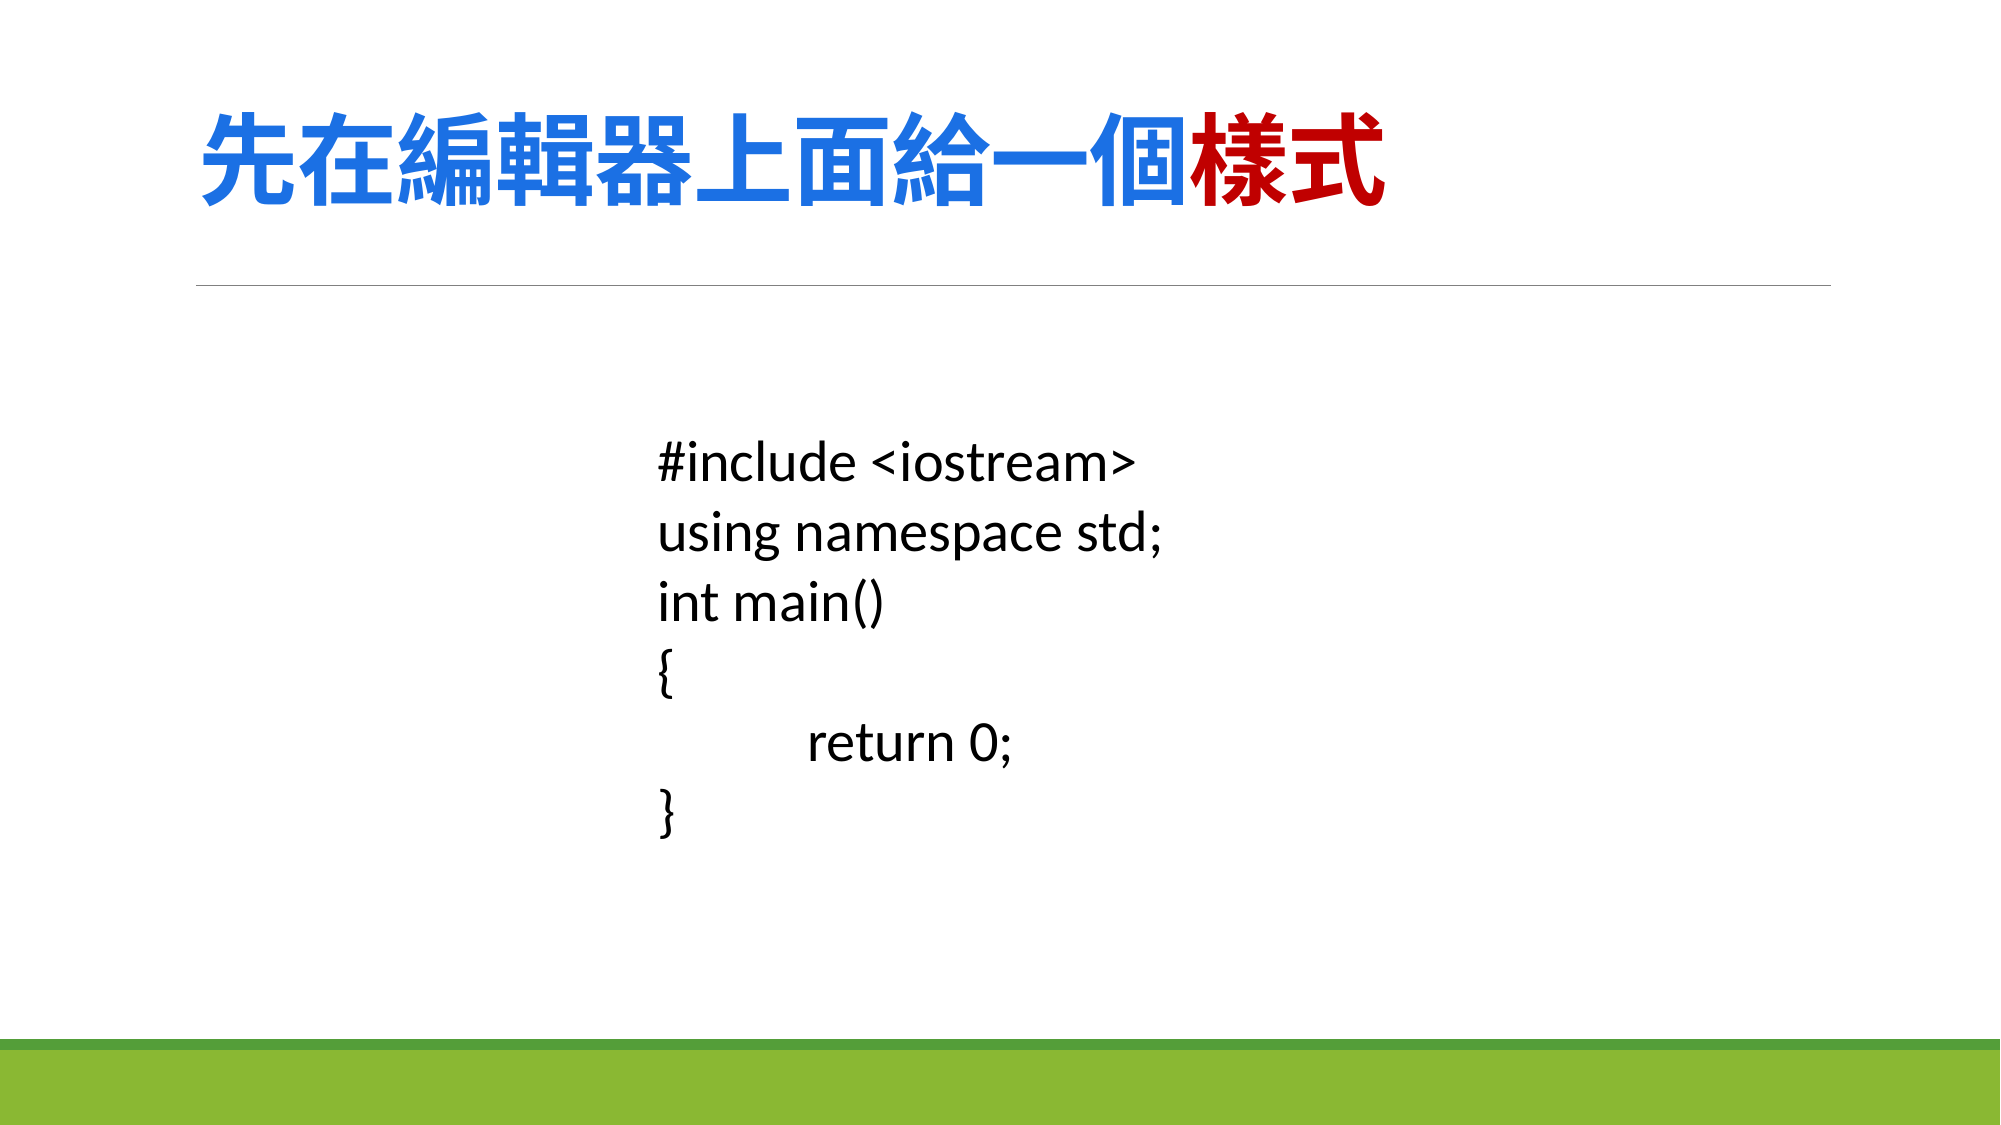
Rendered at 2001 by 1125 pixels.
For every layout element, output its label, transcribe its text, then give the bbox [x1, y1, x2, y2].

title 先在編輯器上面給一個樣式 [183, 81, 1834, 226]
text_box #include <iostream> using namespace std; int main() { return 0; } [642, 415, 1246, 851]
